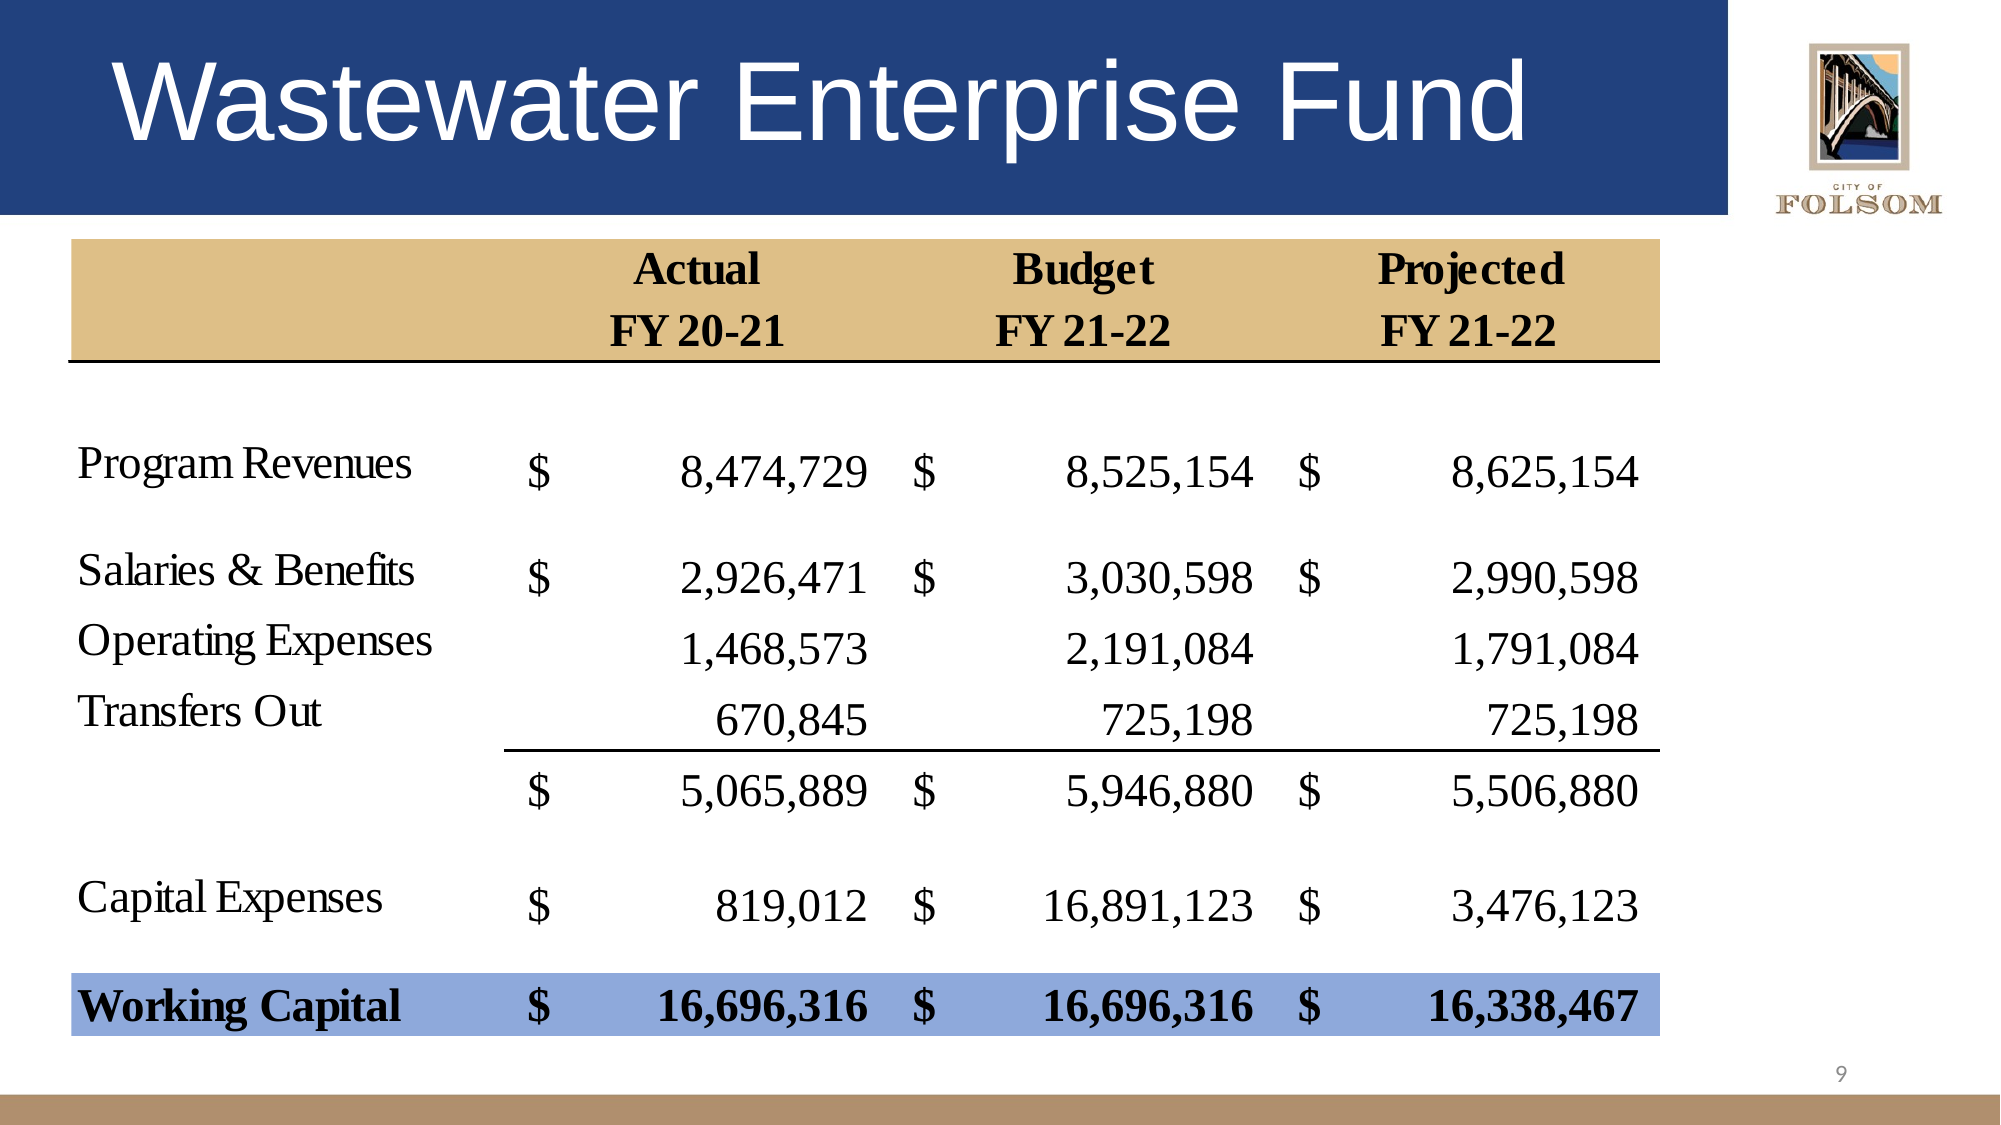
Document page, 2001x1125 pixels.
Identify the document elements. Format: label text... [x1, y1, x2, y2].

slide_number 9 [1412, 1042, 1863, 1103]
picture [0, 0, 2000, 1125]
title Wastewater Enterprise Fund [96, 0, 2000, 237]
